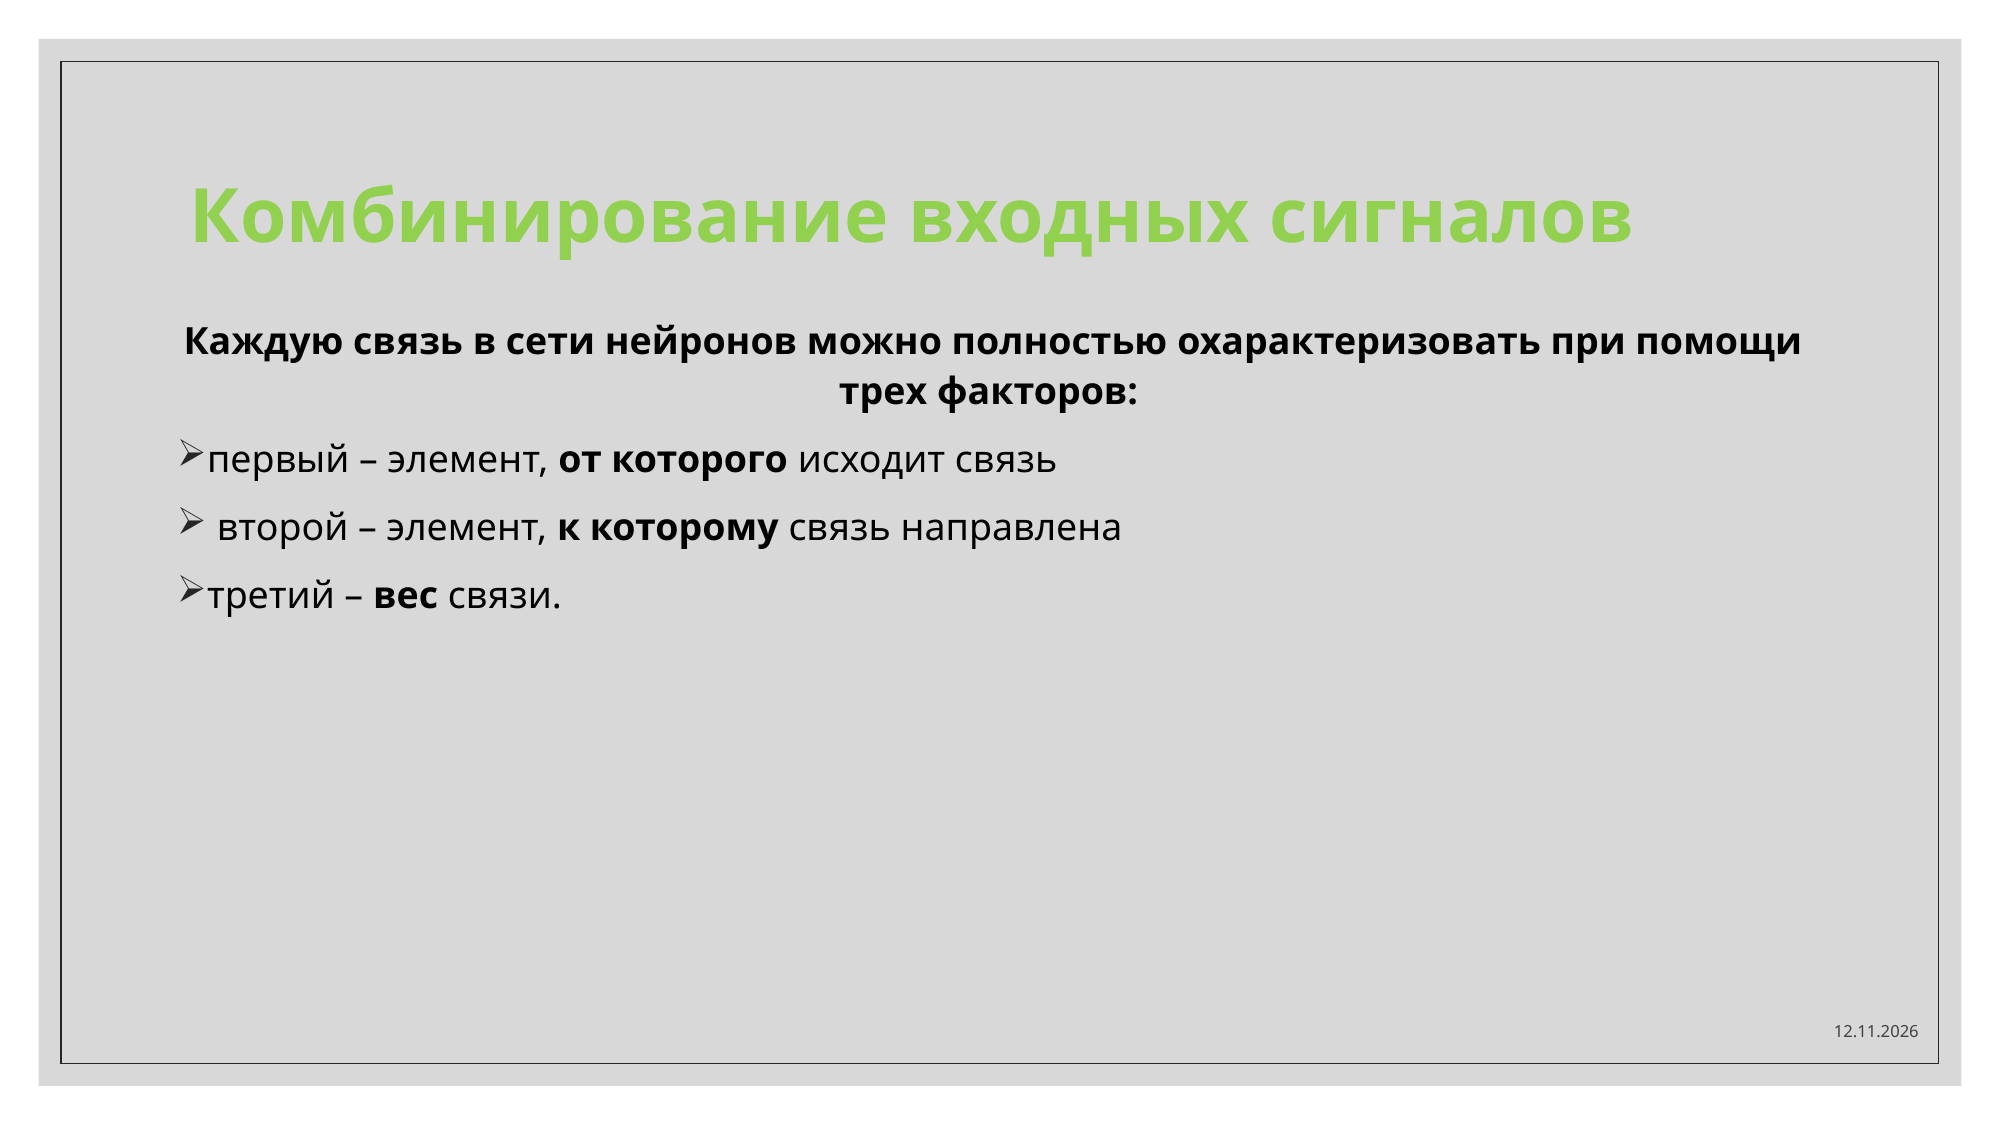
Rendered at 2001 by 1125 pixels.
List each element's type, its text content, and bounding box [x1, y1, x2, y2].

list Каждую связь в сети нейронов можно полностью охарактеризовать при помощи трех факторов: первый – элемент, от которого исходит связь второй – элемент, к которому связь направлена третий – вес связи. [162, 305, 1825, 977]
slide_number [1459, 991, 1934, 1052]
title Комбинирование входных сигналов [174, 105, 1825, 305]
